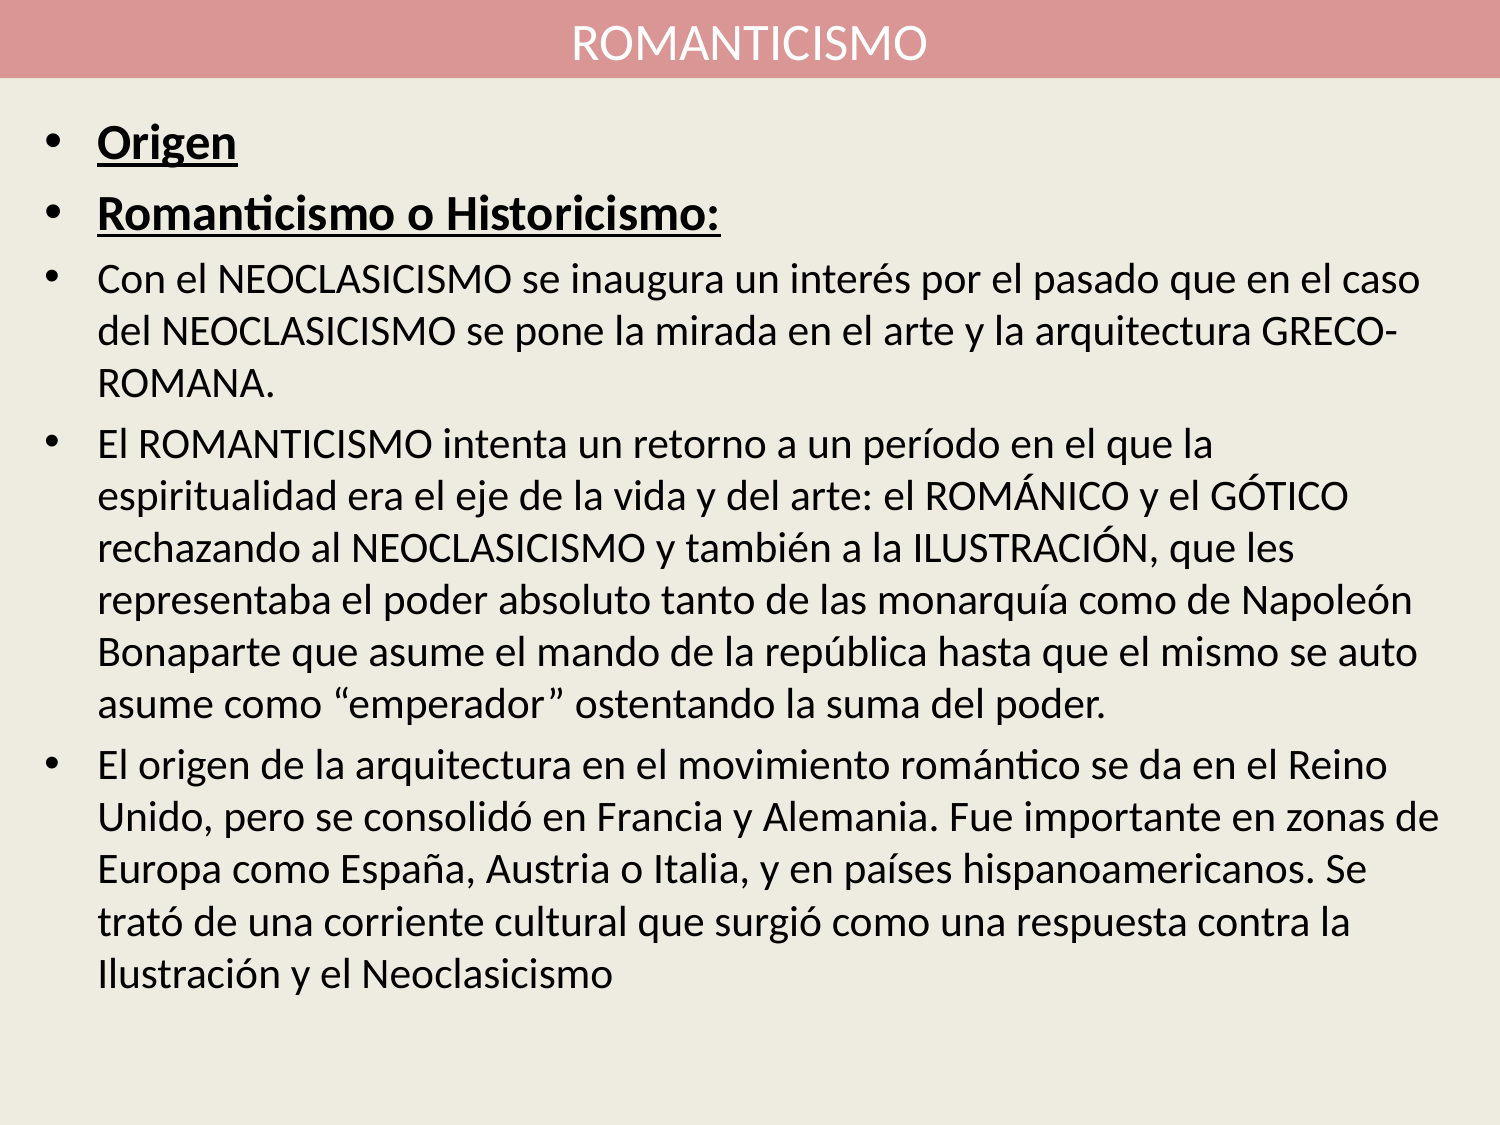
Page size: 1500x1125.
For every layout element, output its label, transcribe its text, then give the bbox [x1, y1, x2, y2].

title ROMANTICISMO [0, 0, 1500, 79]
list Origen Romanticismo o Historicismo: Con el NEOCLASICISMO se inaugura un interés por el pasado que en el caso del NEOCLASICISMO se pone la mirada en el arte y la arquitectura GRECO-ROMANA. El ROMANTICISMO intenta un retorno a un período en el que la espiritualidad era el eje de la vida y del arte: el ROMÁNICO y el GÓTICO rechazando al NEOCLASICISMO y también a la ILUSTRACIÓN, que les representaba el poder absoluto tanto de las monarquía como de Napoleón Bonaparte que asume el mando de la república hasta que el mismo se auto asume como “emperador” ostentando la suma del poder. El origen de la arquitectura en el movimiento romántico se da en el Reino Unido, pero se consolidó en Francia y Alemania. Fue importante en zonas de Europa como España, Austria o Italia, y en países hispanoamericanos. Se trató de una corriente cultural que surgió como una respuesta contra la Ilustración y el Neoclasicismo [29, 101, 1471, 1005]
